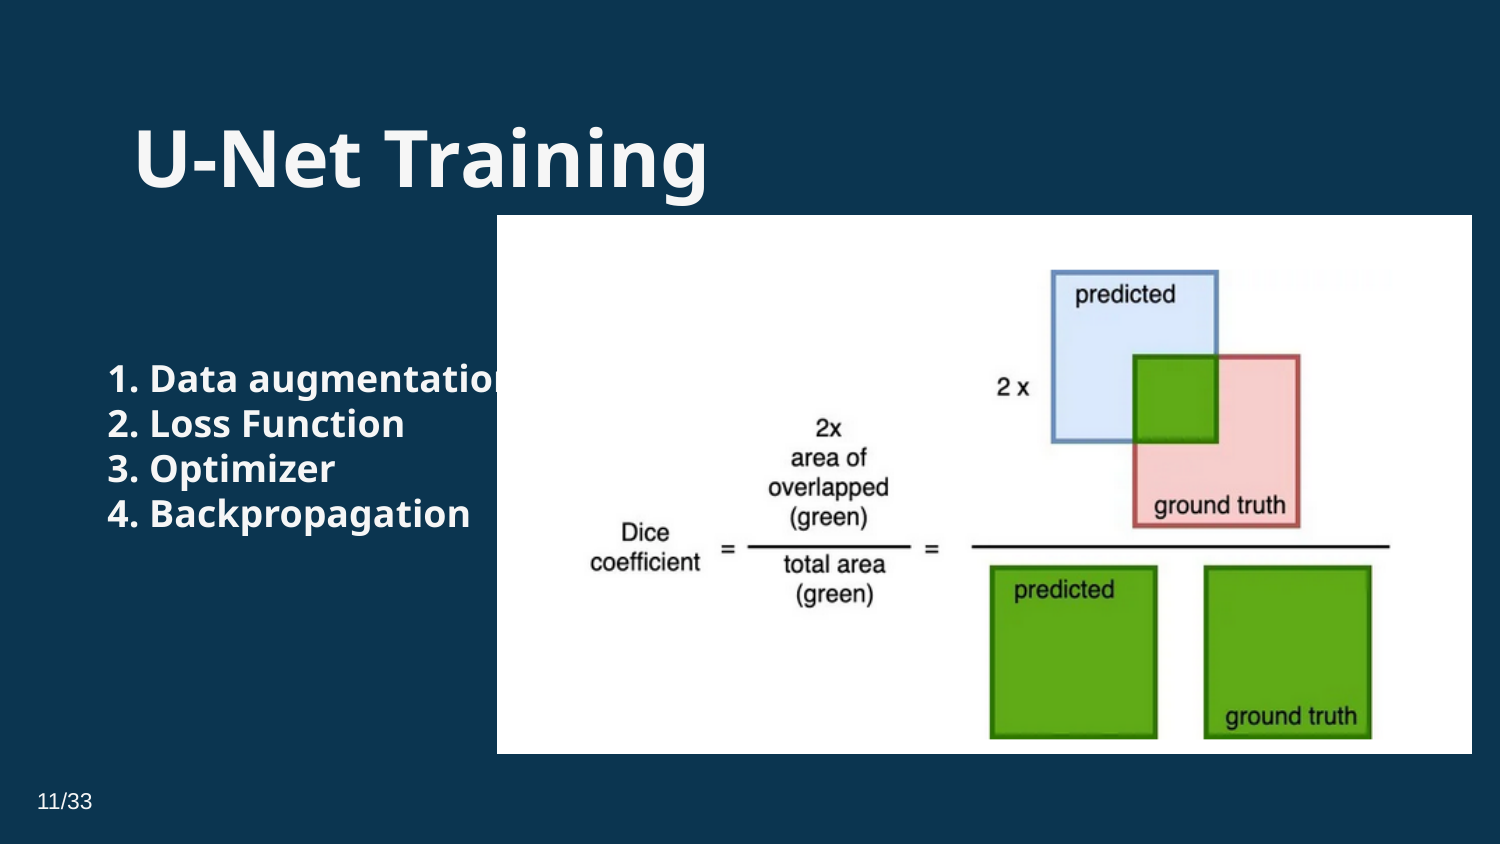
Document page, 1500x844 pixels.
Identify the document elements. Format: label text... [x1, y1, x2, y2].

title U-Net Training [116, 87, 1157, 226]
picture [496, 215, 1472, 754]
title 1. Data augmentation 2. Loss Function 3. Optimizer 4. Backpropagation [92, 249, 491, 717]
text_box 11/33 [22, 779, 117, 822]
